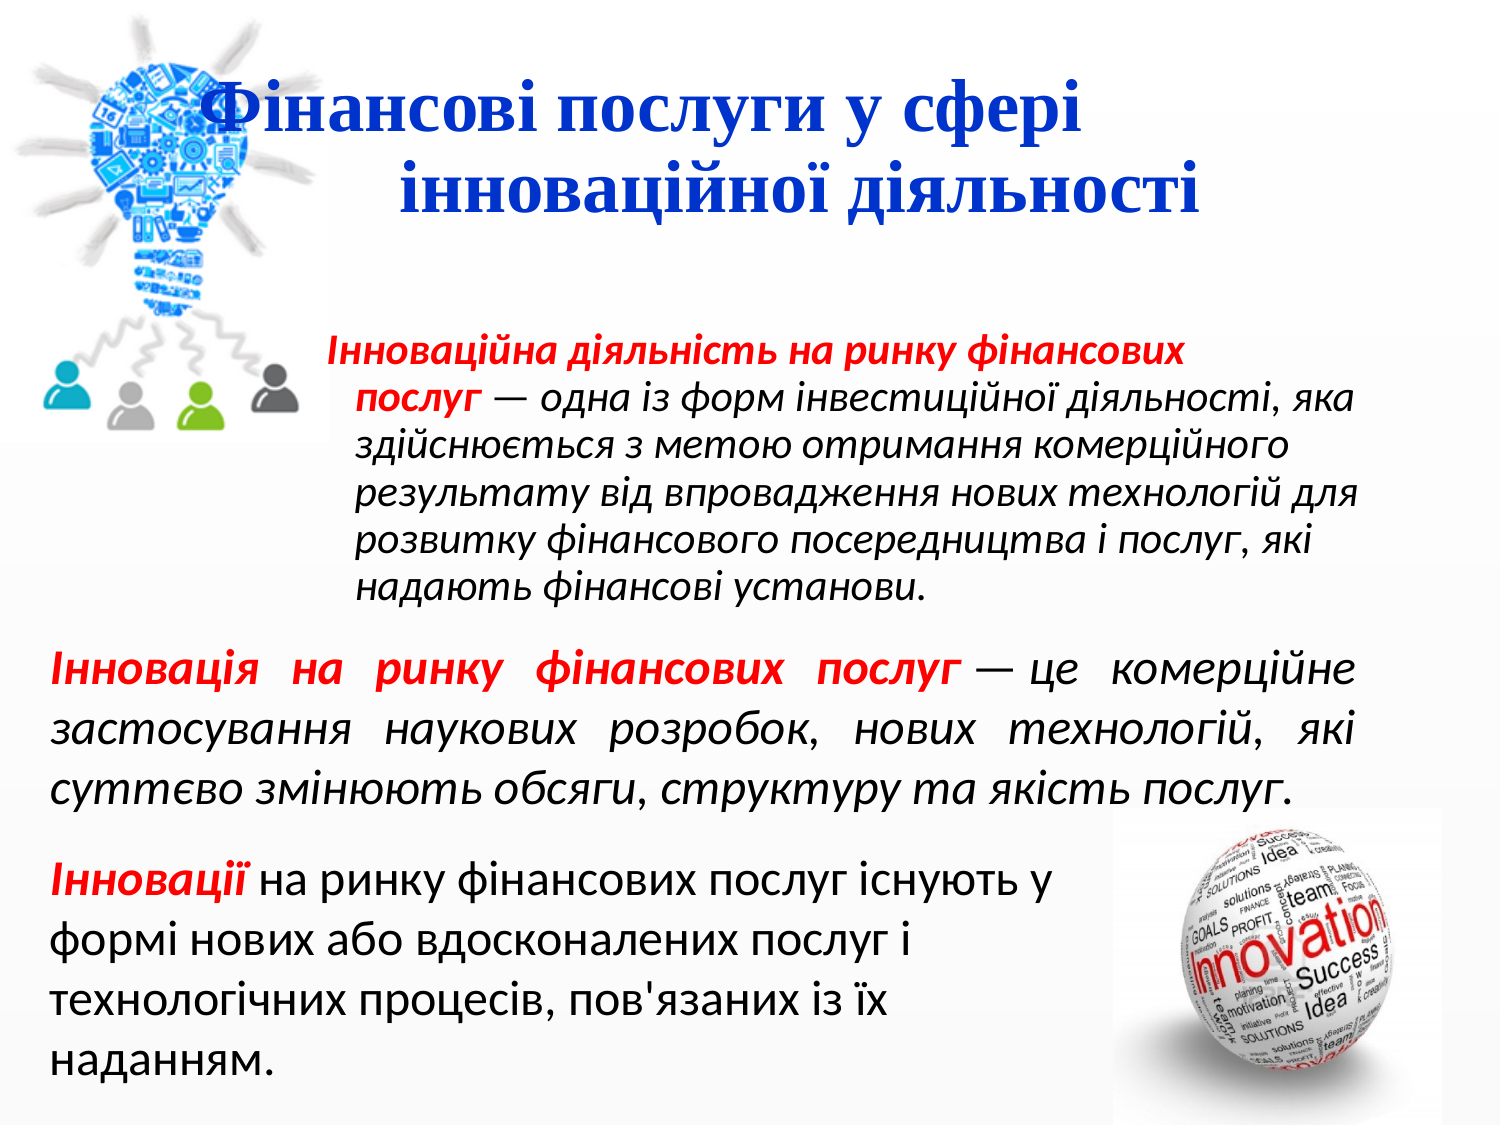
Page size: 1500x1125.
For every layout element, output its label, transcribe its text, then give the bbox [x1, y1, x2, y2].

picture [1113, 808, 1442, 1125]
title Фінансові послуги у сфері інноваційної діяльності [329, 14, 1500, 282]
picture [0, 0, 386, 443]
text_box Інновація на ринку фінансових послуг — це комерційне застосування наукових розробок, нових технологій, які суттєво змінюють обсяги, структуру та якість послуг. [35, 626, 1371, 822]
list Інноваційна діяльність на ринку фінансових послуг — одна із форм інвестиційної діяльності, яка здійснюється з метою отримання комерційного результату від впровадження нових технологій для розвитку фінансового посередництва і послуг, які надають фінансові установи. [311, 319, 1460, 777]
text_box Інновації на ринку фінансових послуг існують у формі нових або вдосконалених послуг і технологічних процесів, пов'язаних із їх наданням. [35, 837, 1090, 1093]
